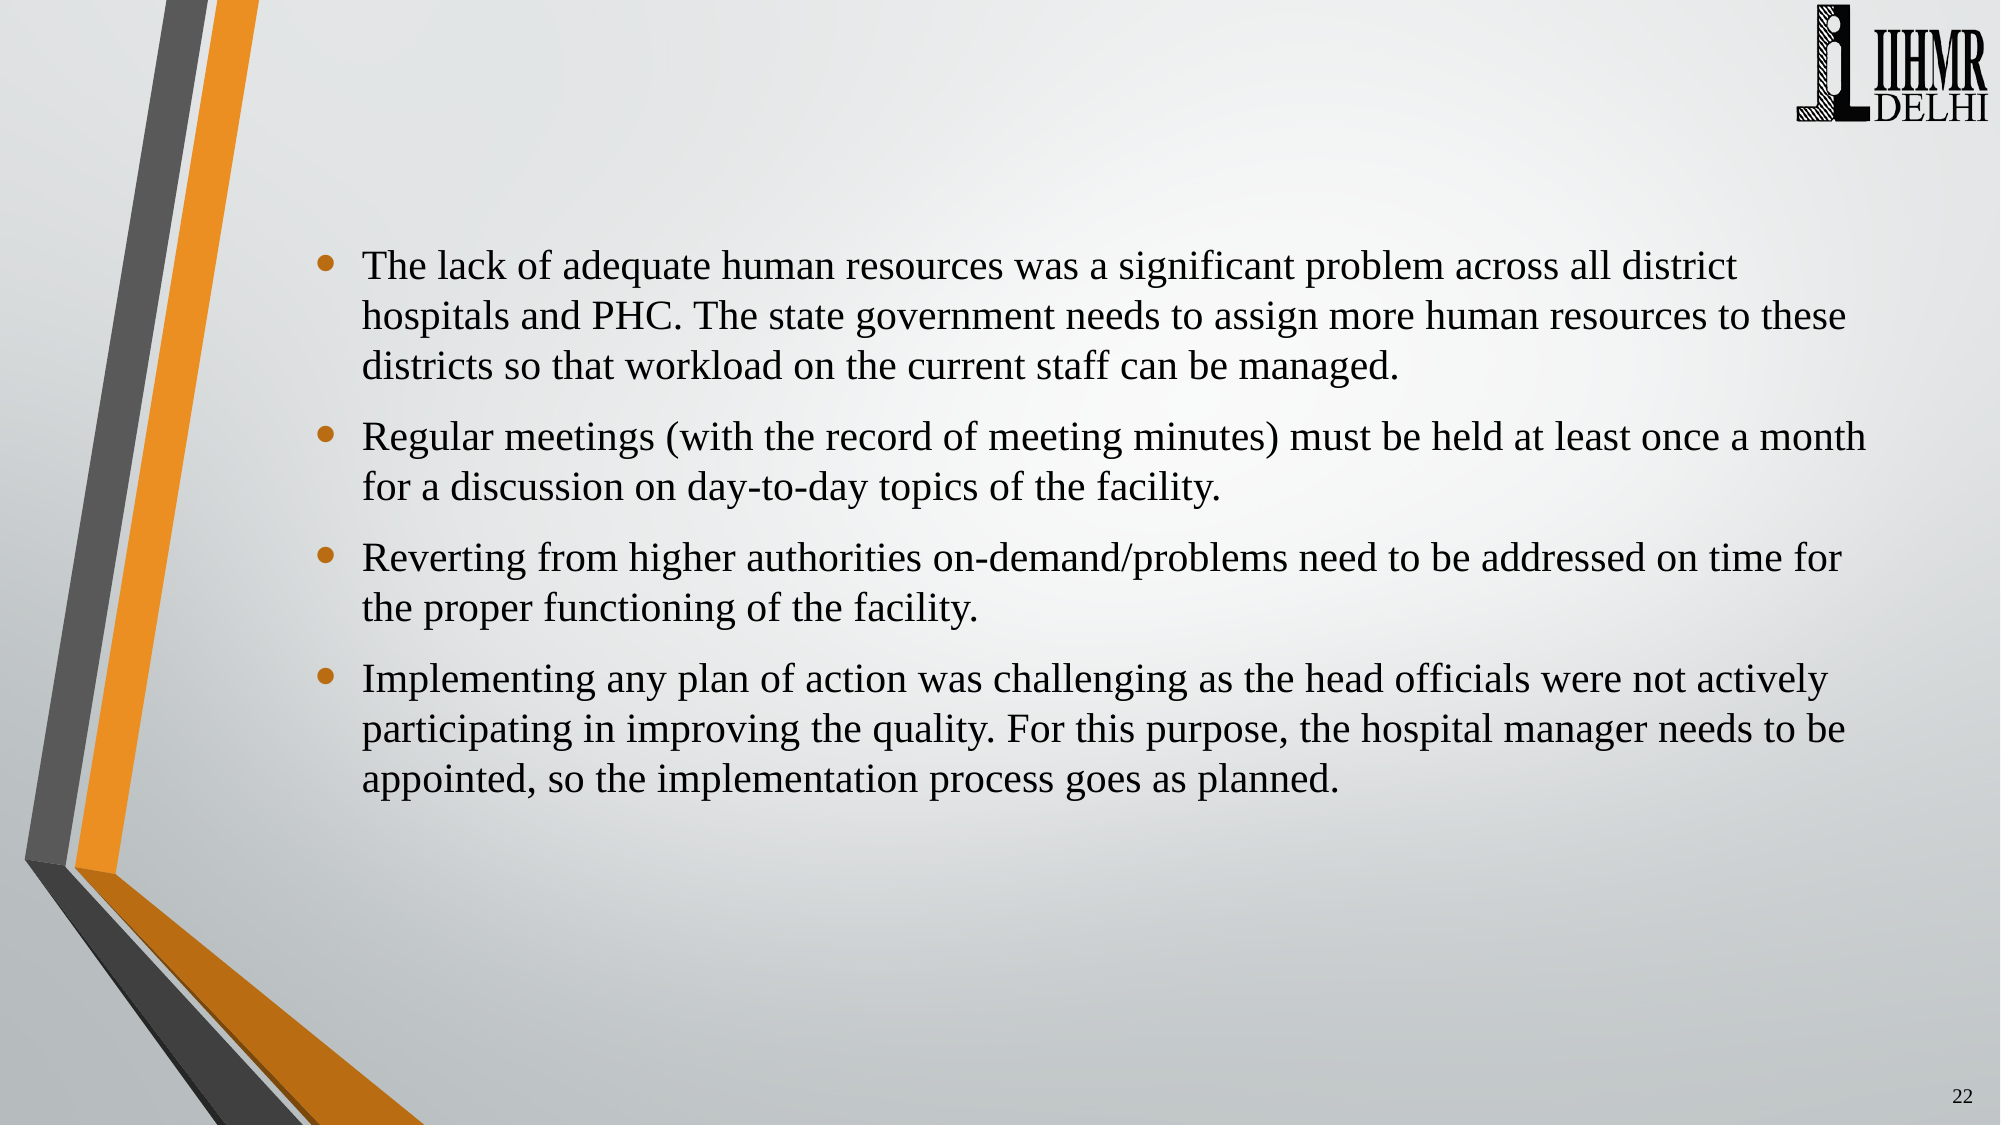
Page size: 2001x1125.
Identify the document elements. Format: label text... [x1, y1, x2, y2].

list The lack of adequate human resources was a significant problem across all district hospitals and PHC. The state government needs to assign more human resources to these districts so that workload on the current staff can be managed. Regular meetings (with the record of meeting minutes) must be held at least once a month for a discussion on day-to-day topics of the facility. Reverting from higher authorities on-demand/problems need to be addressed on time for the proper functioning of the facility. Implementing any plan of action was challenging as the head officials were not actively participating in improving the quality. For this purpose, the hospital manager needs to be appointed, so the implementation process goes as planned. [300, 88, 1887, 950]
picture [1796, 1, 2000, 123]
slide_number 22 [1898, 1065, 1989, 1125]
